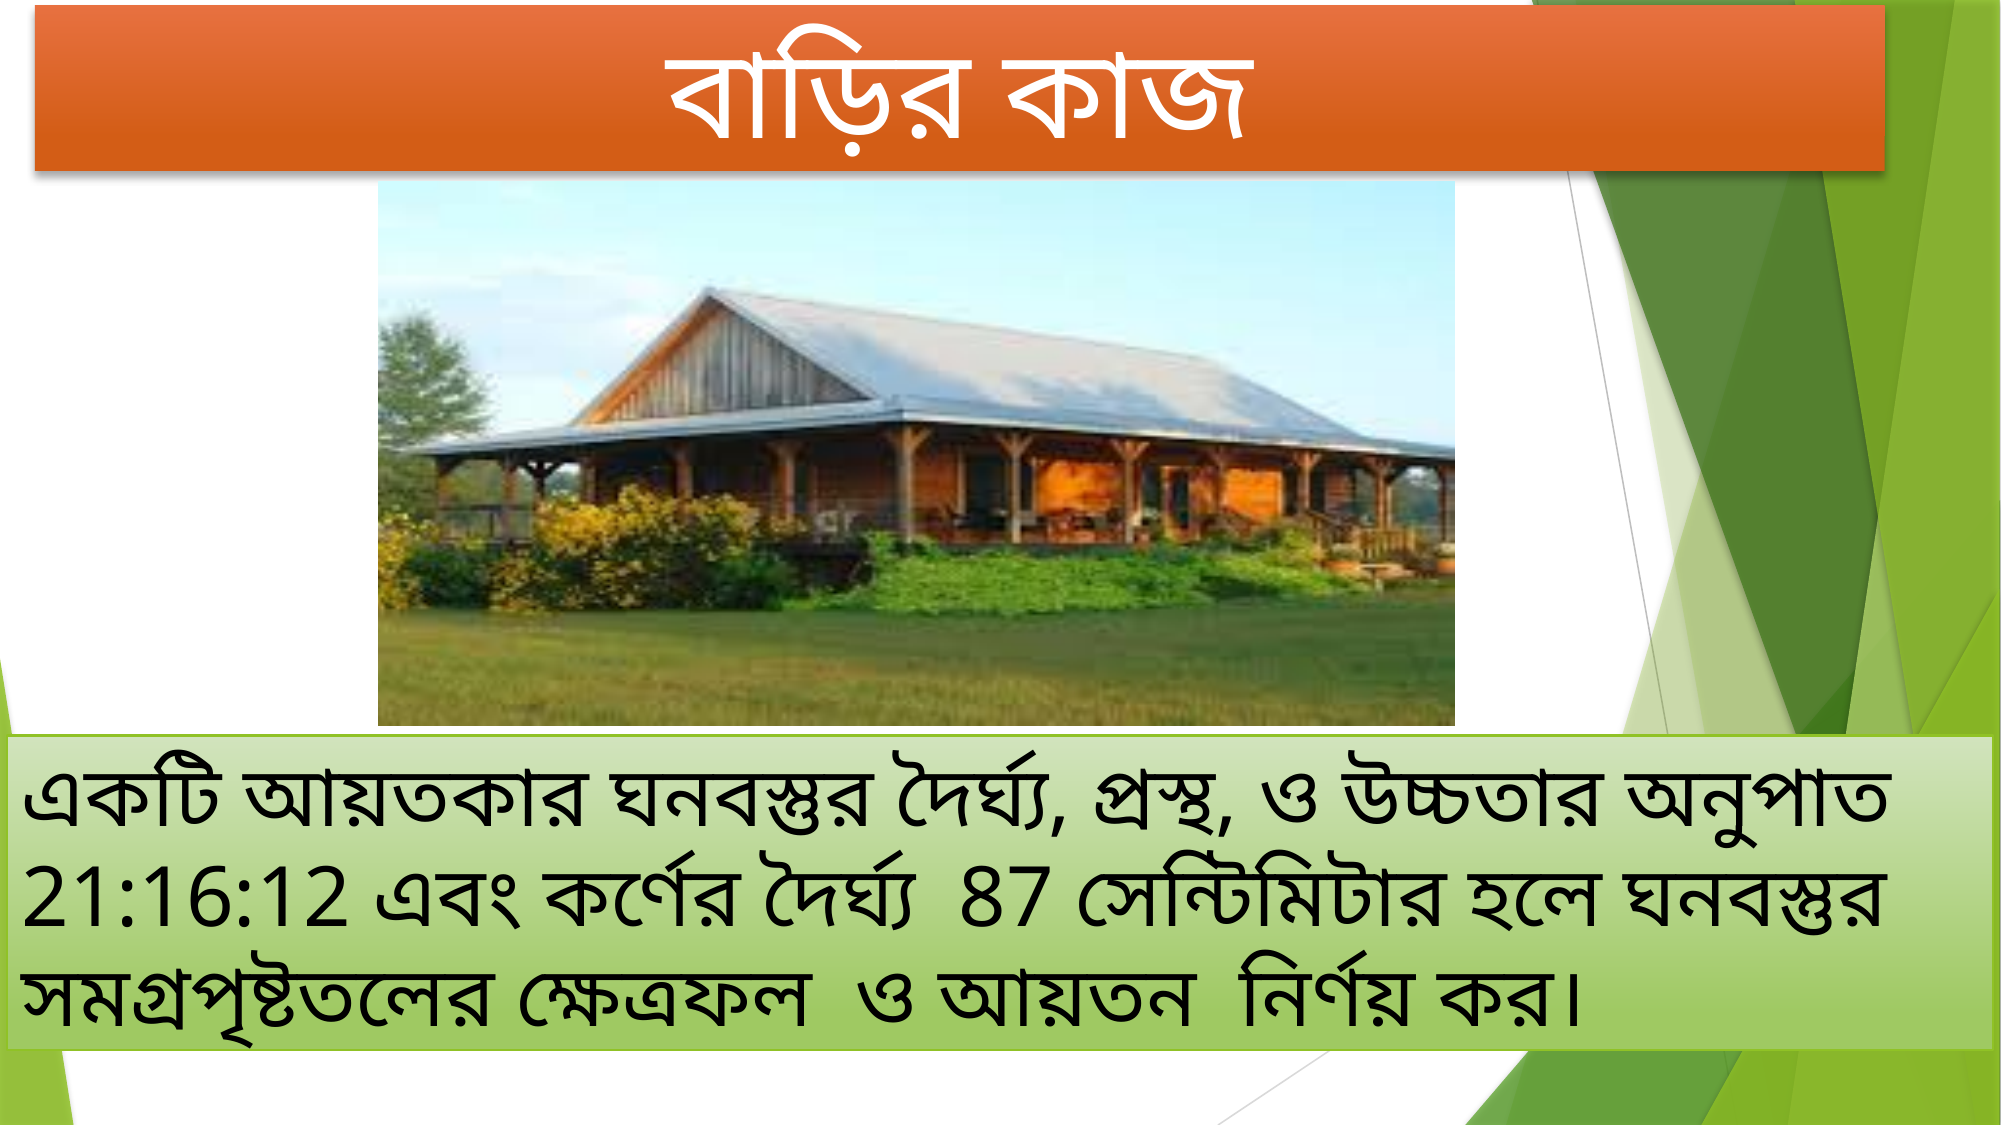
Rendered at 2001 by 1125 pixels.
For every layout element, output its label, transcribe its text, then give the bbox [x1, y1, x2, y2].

text_box একটি আয়তকার ঘনবস্তুর দৈর্ঘ্য, প্রস্থ, ও উচ্চতার অনুপাত 21:16:12 এবং কর্ণের দৈর্ঘ্য 87 সেন্টিমিটার হলে ঘনবস্তুর সমগ্রপৃষ্টতলের ক্ষেত্রফল ও আয়তন নির্ণয় কর। [6, 734, 1994, 1051]
picture [377, 181, 1455, 727]
text_box বাড়ির কাজ [34, 5, 1885, 171]
